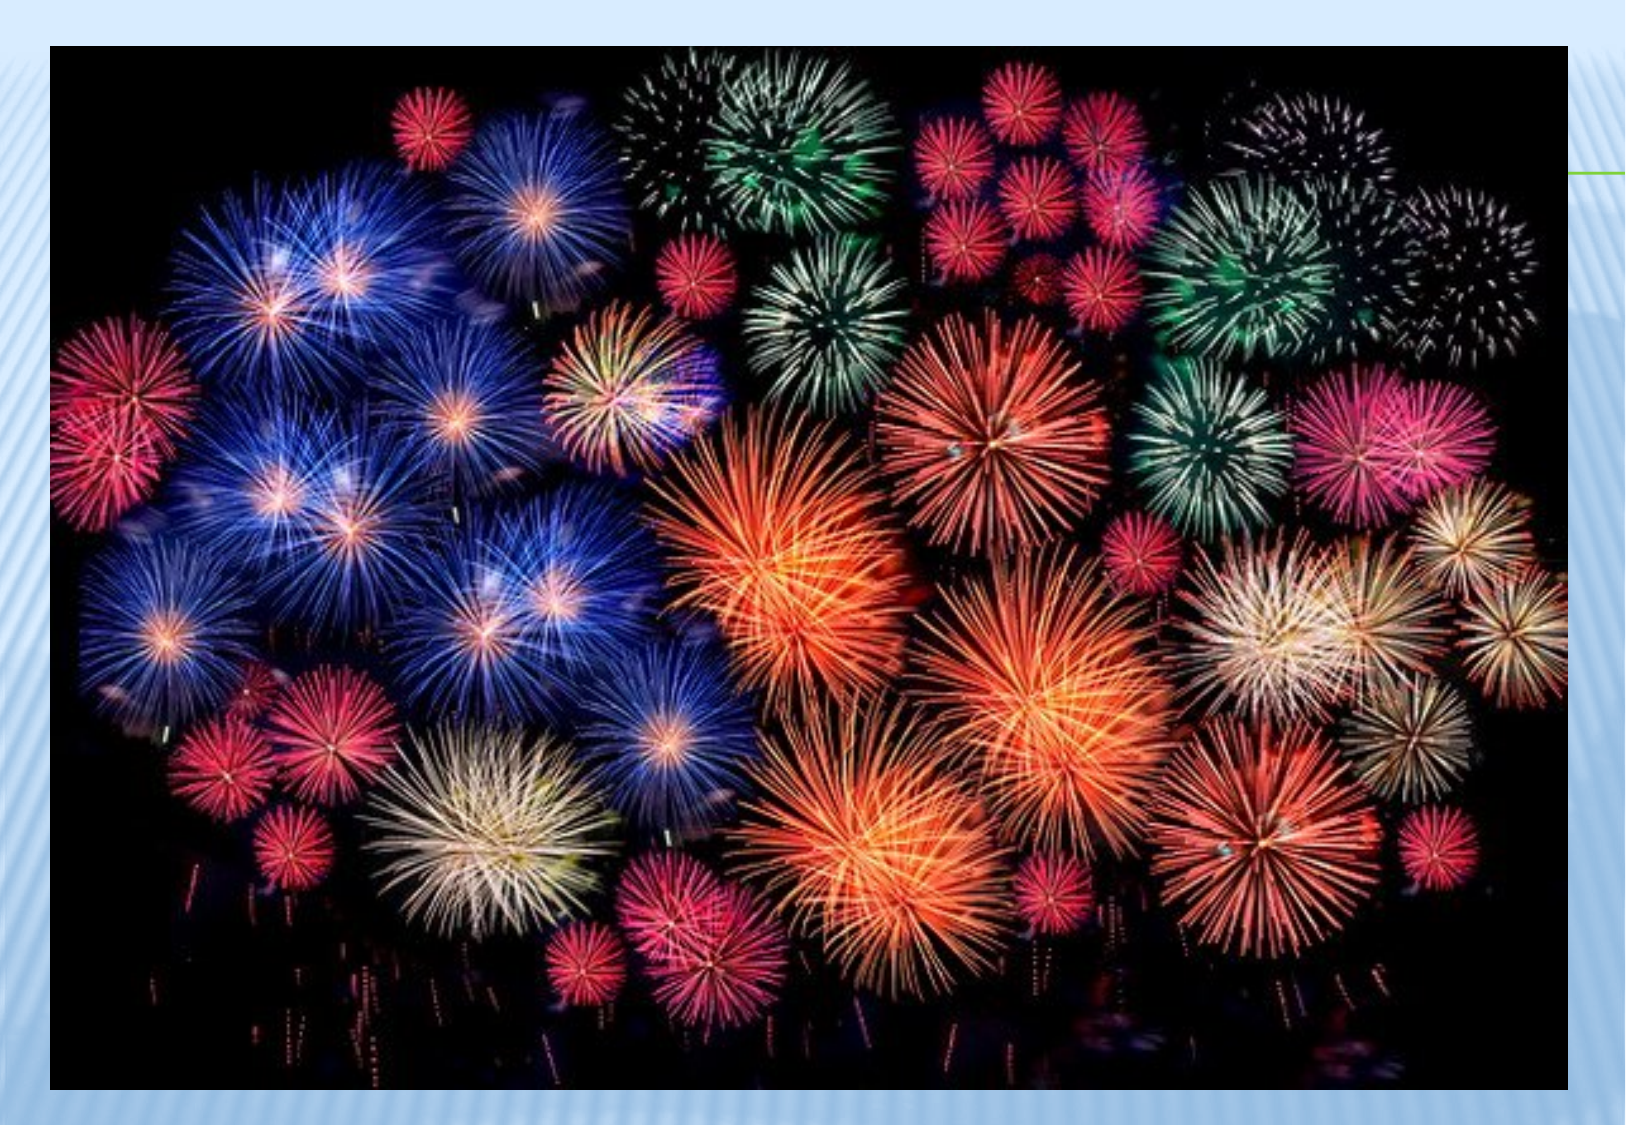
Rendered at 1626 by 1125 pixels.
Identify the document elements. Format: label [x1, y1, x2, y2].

picture [50, 46, 1569, 1091]
